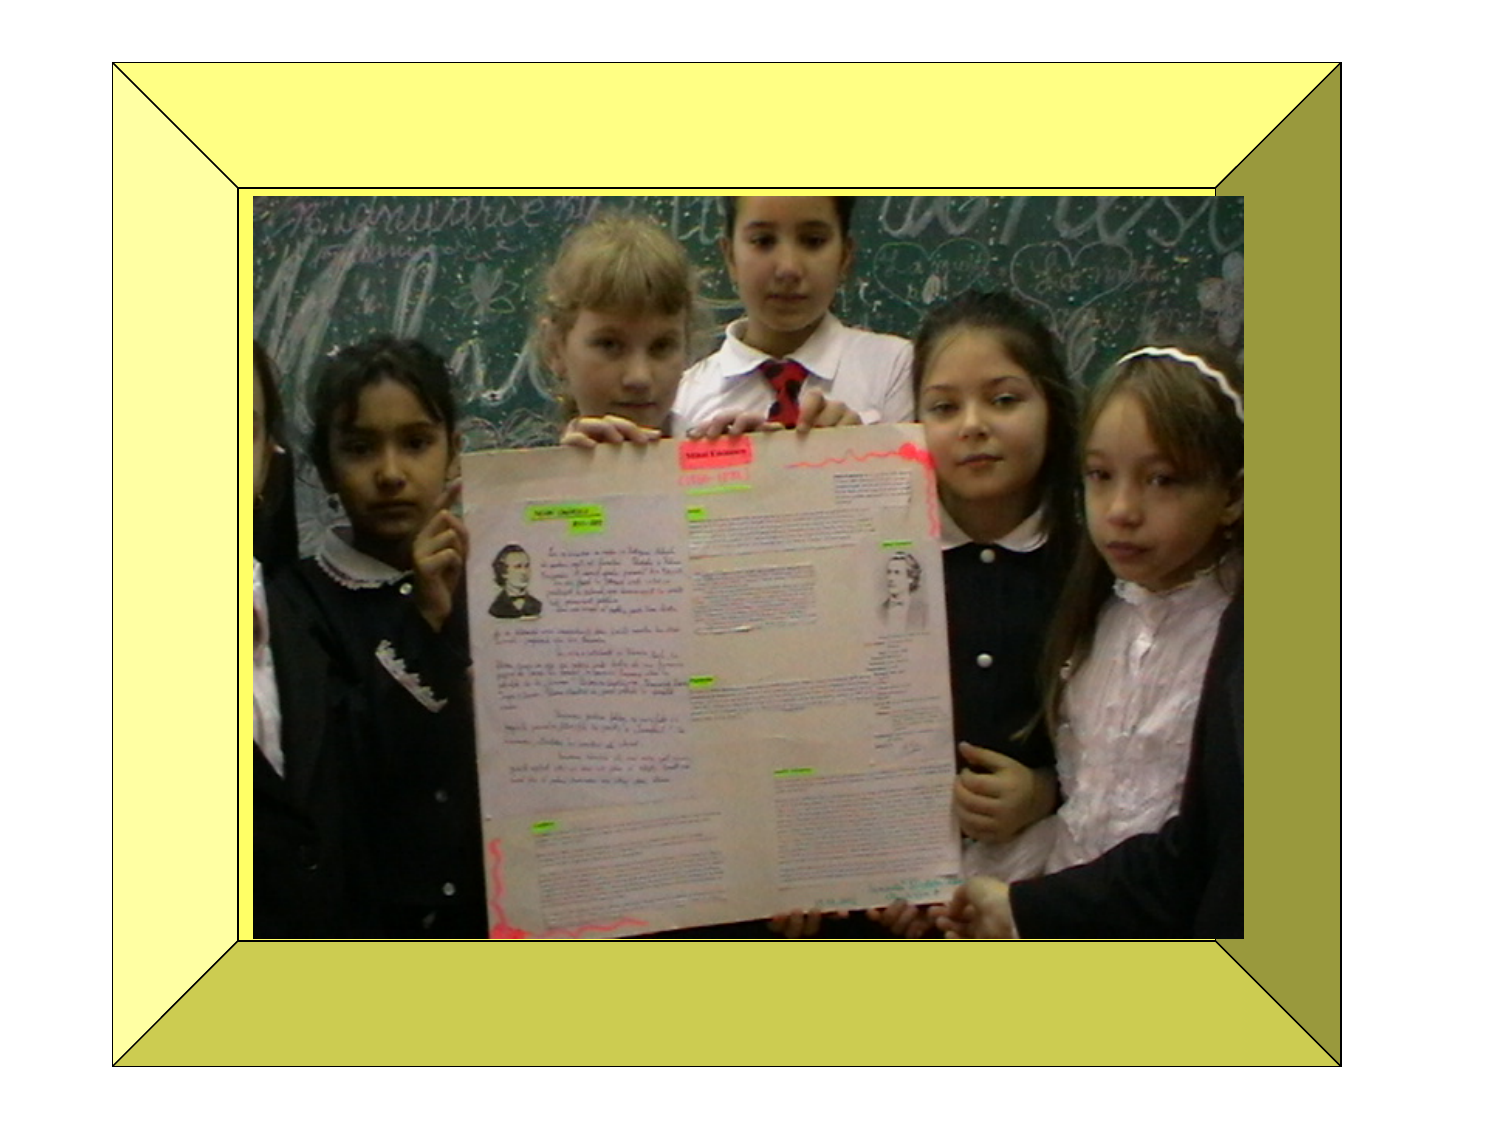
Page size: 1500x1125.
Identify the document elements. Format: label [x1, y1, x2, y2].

list [253, 196, 1244, 939]
text_box [112, 62, 1341, 1067]
